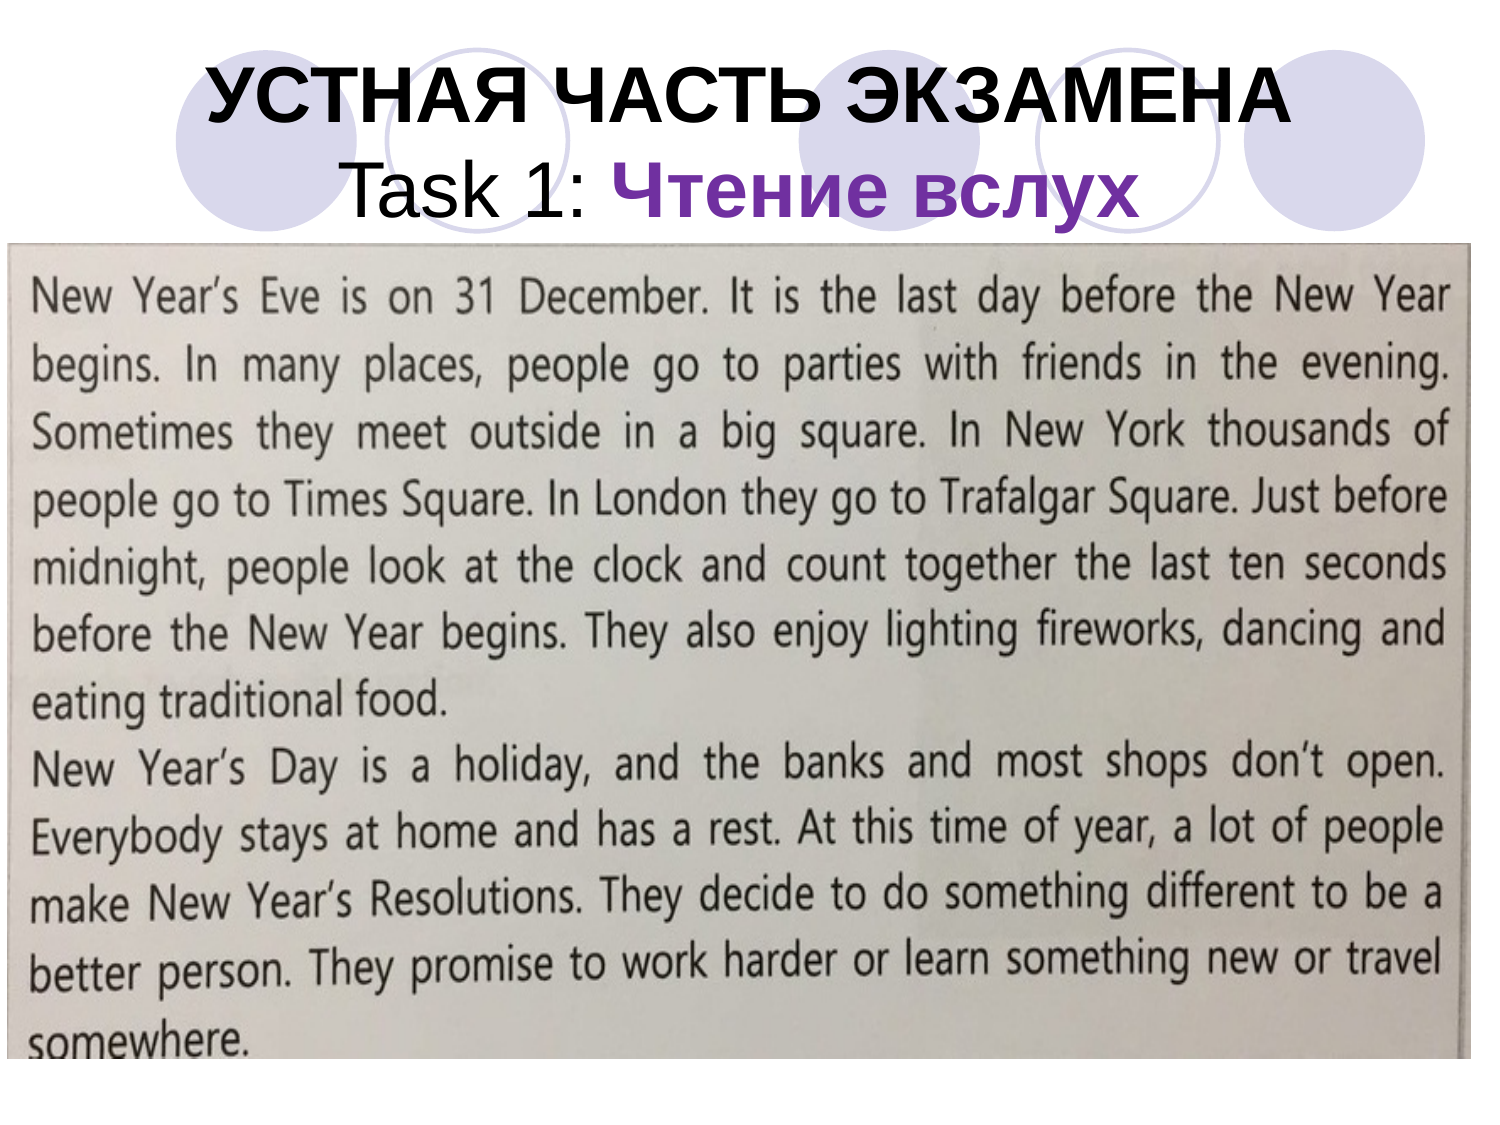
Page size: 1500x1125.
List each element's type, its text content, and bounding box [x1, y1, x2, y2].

title УСТНАЯ ЧАСТЬ ЭКЗАМЕНА Task 1: Чтение вслух [75, 45, 1425, 233]
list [7, 243, 1471, 1059]
